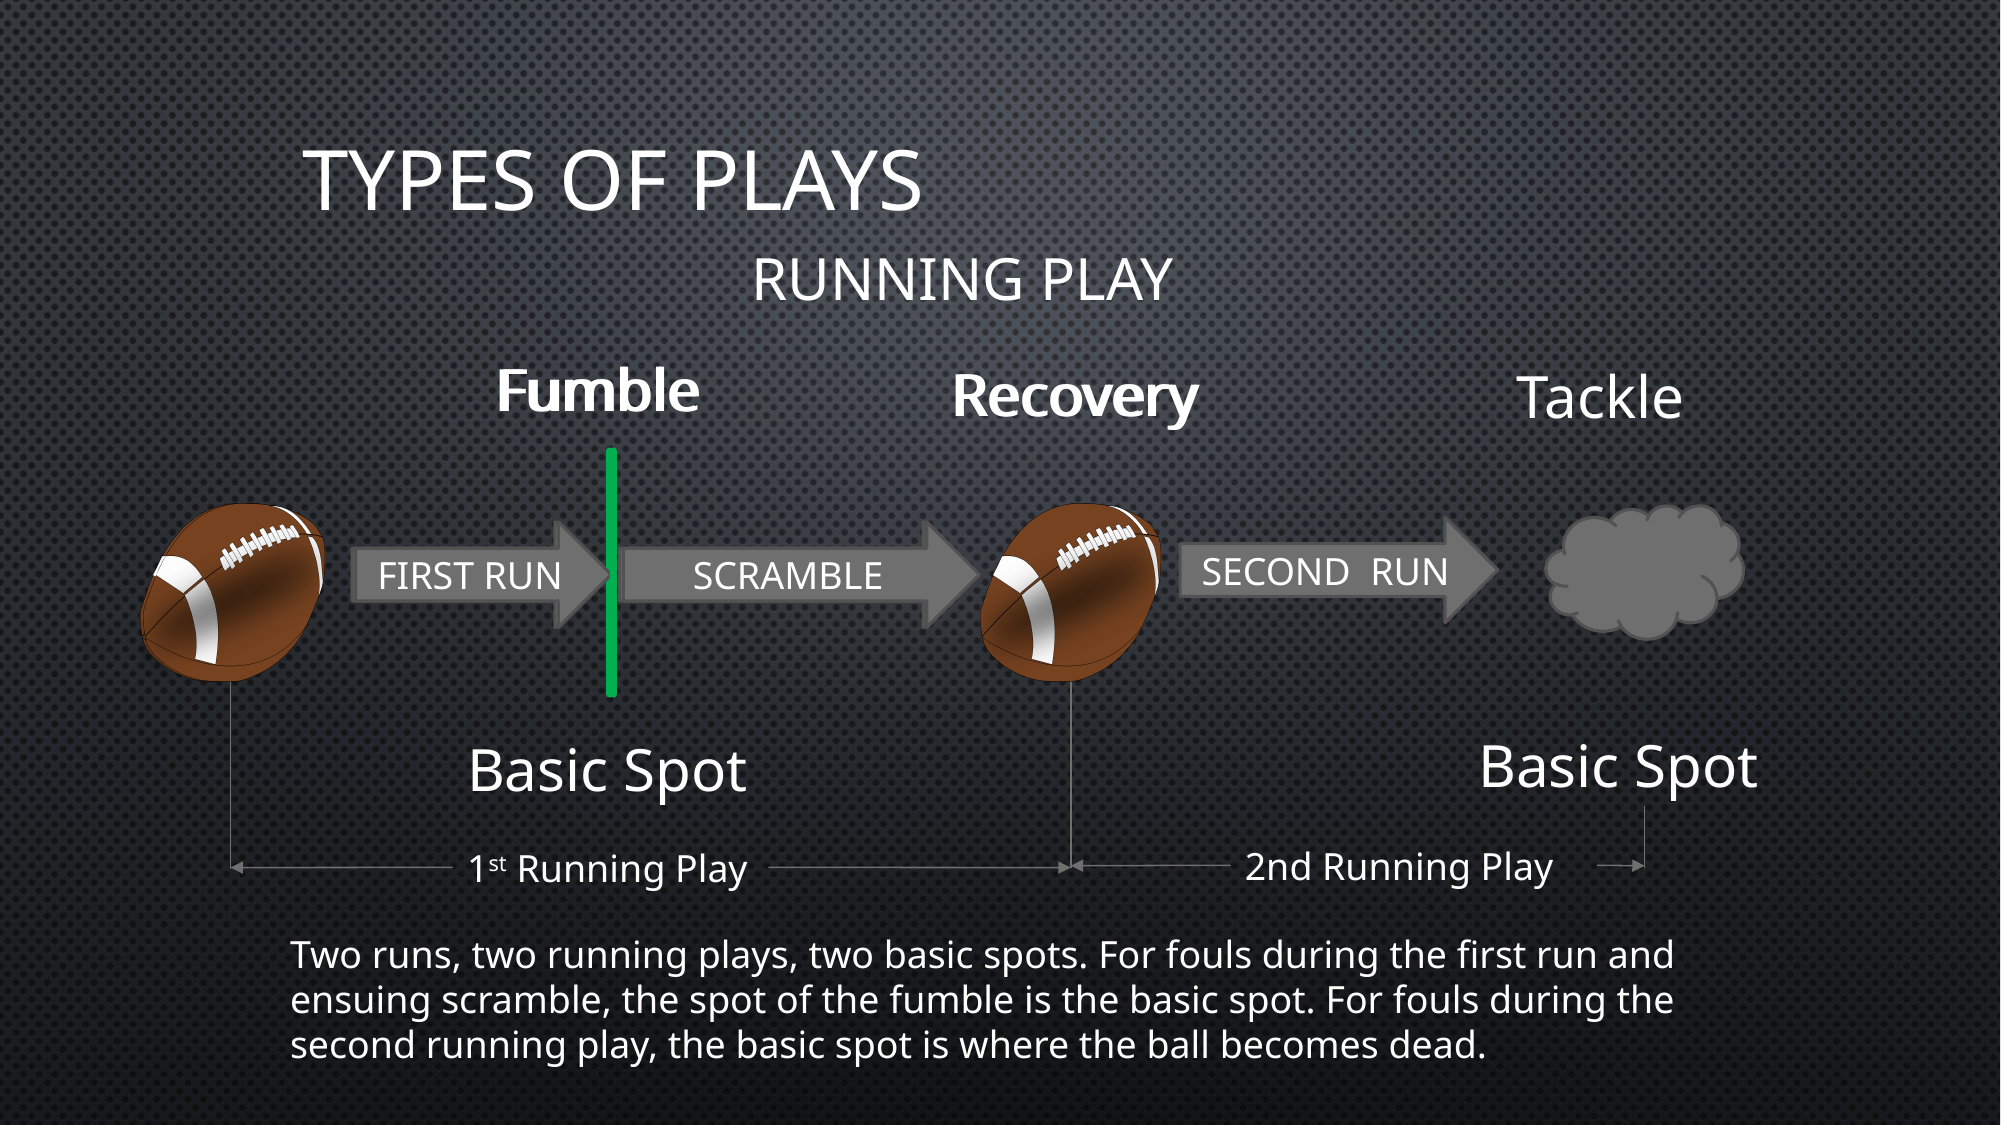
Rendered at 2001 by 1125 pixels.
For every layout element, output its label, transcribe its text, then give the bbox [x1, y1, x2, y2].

list running play [116, 234, 1809, 1076]
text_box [143, 345, 1839, 899]
title Types of plays [287, 101, 1713, 234]
text_box Two runs, two running plays, two basic spots. For fouls during the first run and ensuing scramble, the spot of the fumble is the basic spot. For fouls during the second running play, the basic spot is where the ball becomes dead. [275, 923, 1753, 1074]
